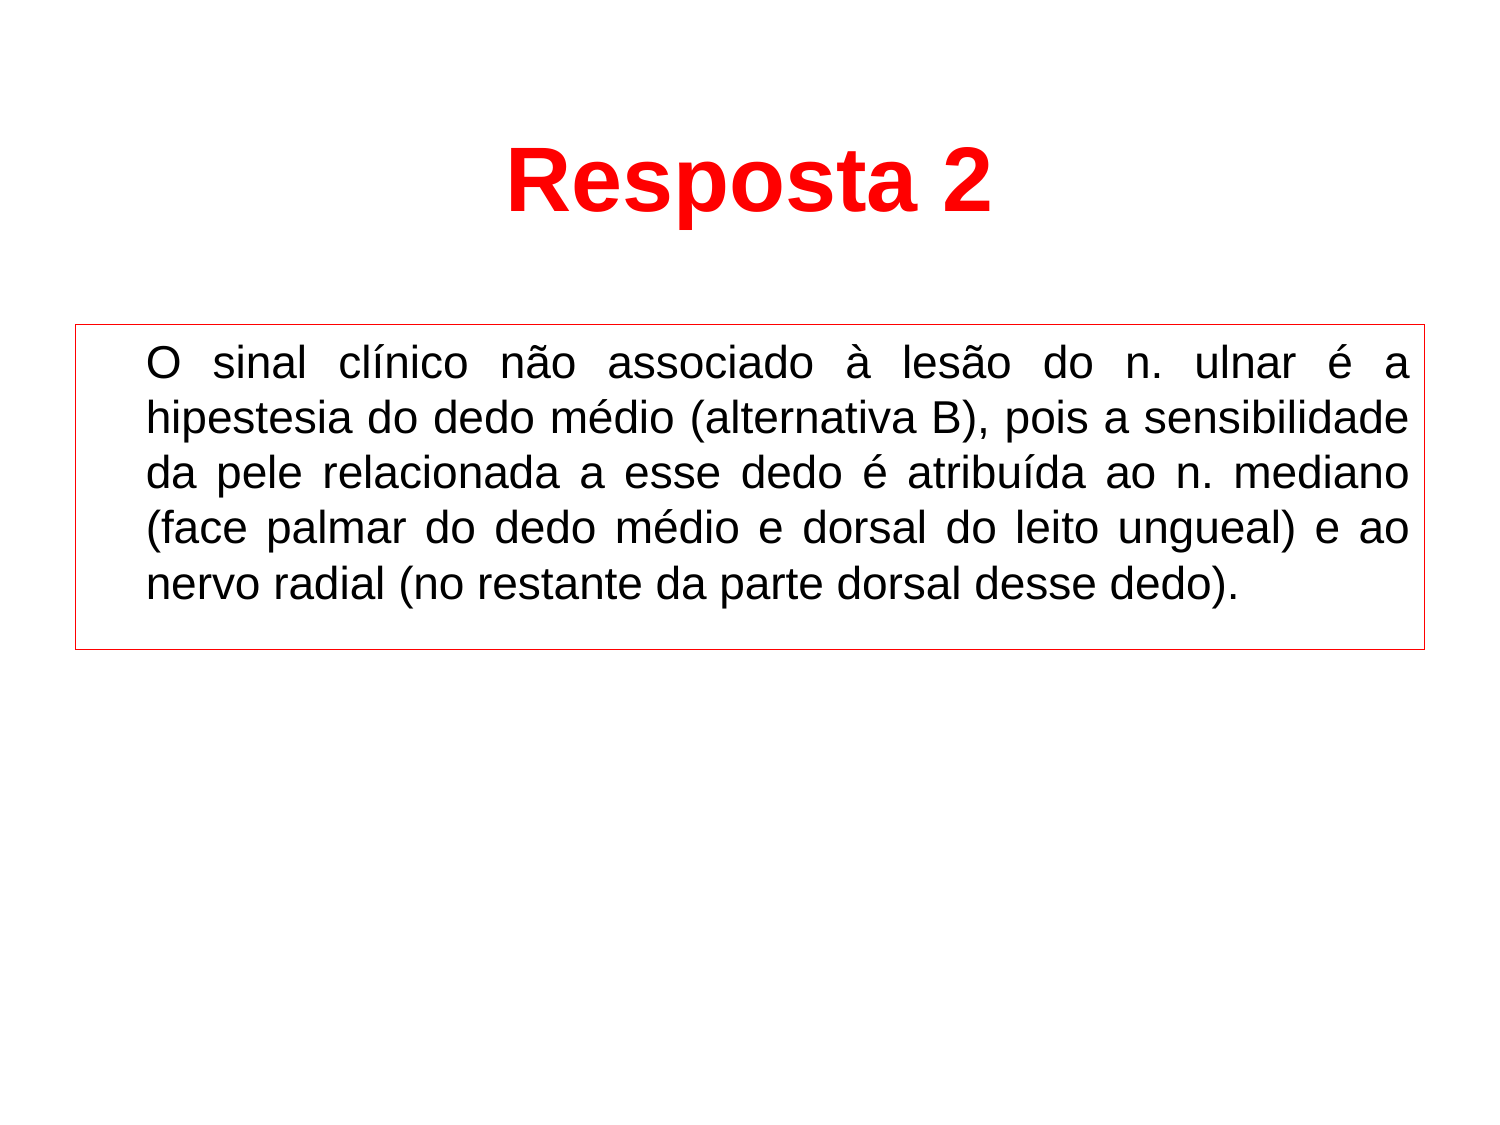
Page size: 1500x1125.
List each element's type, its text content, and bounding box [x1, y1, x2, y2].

title Resposta 2 [75, 62, 1425, 288]
list O sinal clínico não associado à lesão do n. ulnar é a hipestesia do dedo médio (alternativa B), pois a sensibilidade da pele relacionada a esse dedo é atribuída ao n. mediano (face palmar do dedo médio e dorsal do leito ungueal) e ao nervo radial (no restante da parte dorsal desse dedo). [75, 324, 1425, 650]
